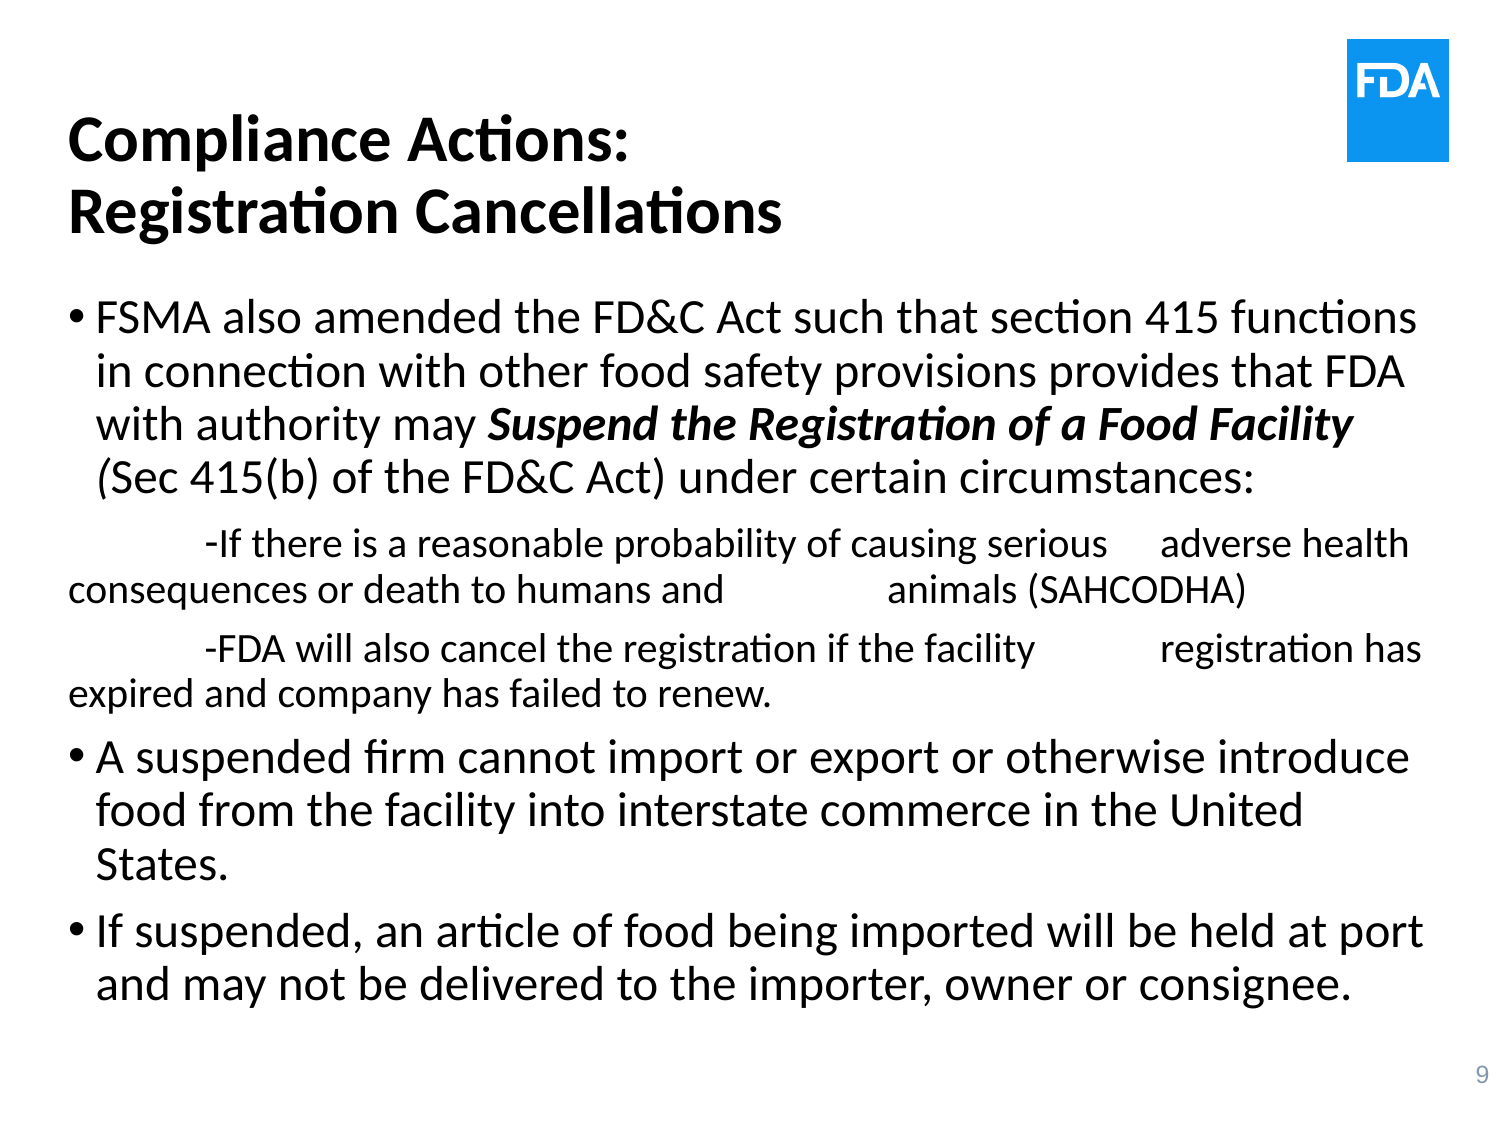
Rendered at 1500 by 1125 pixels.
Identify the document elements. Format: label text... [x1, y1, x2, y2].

picture [1347, 39, 1449, 92]
list FSMA also amended the FD&C Act such that section 415 functions in connection with other food safety provisions provides that FDA with authority may Suspend the Registration of a Food Facility (Sec 415(b) of the FD&C Act) under certain circumstances: -If there is a reasonable probability of causing serious adverse health consequences or death to humans and animals (SAHCODHA) -FDA will also cancel the registration if the facility registration has expired and company has failed to renew. A suspended firm cannot import or export or otherwise introduce food from the facility into interstate commerce in the United States. If suspended, an article of food being imported will be held at port and may not be delivered to the importer, owner or consignee. [53, 283, 1449, 1088]
title Compliance Actions: Registration Cancellations [53, 92, 1449, 260]
